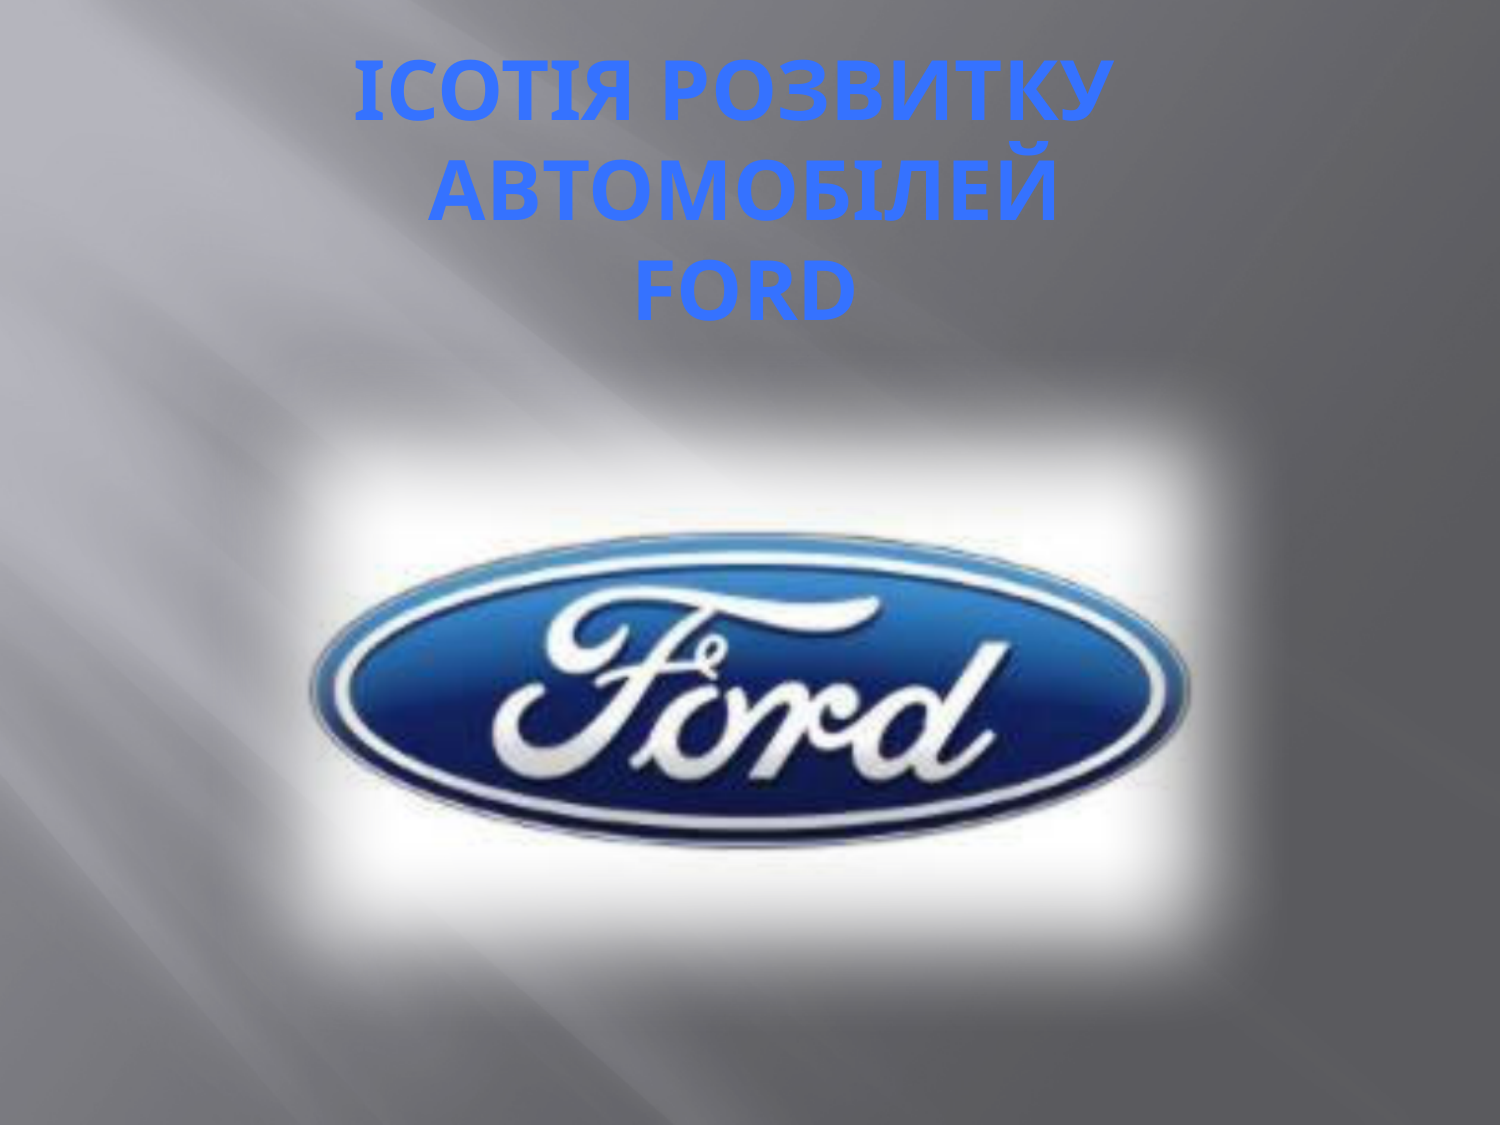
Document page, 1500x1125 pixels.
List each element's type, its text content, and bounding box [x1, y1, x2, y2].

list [198, 339, 1301, 1044]
title ІСОТІЯ РОЗВИТКУ АВТОМОБІЛЕЙ Ford [70, 58, 1421, 317]
